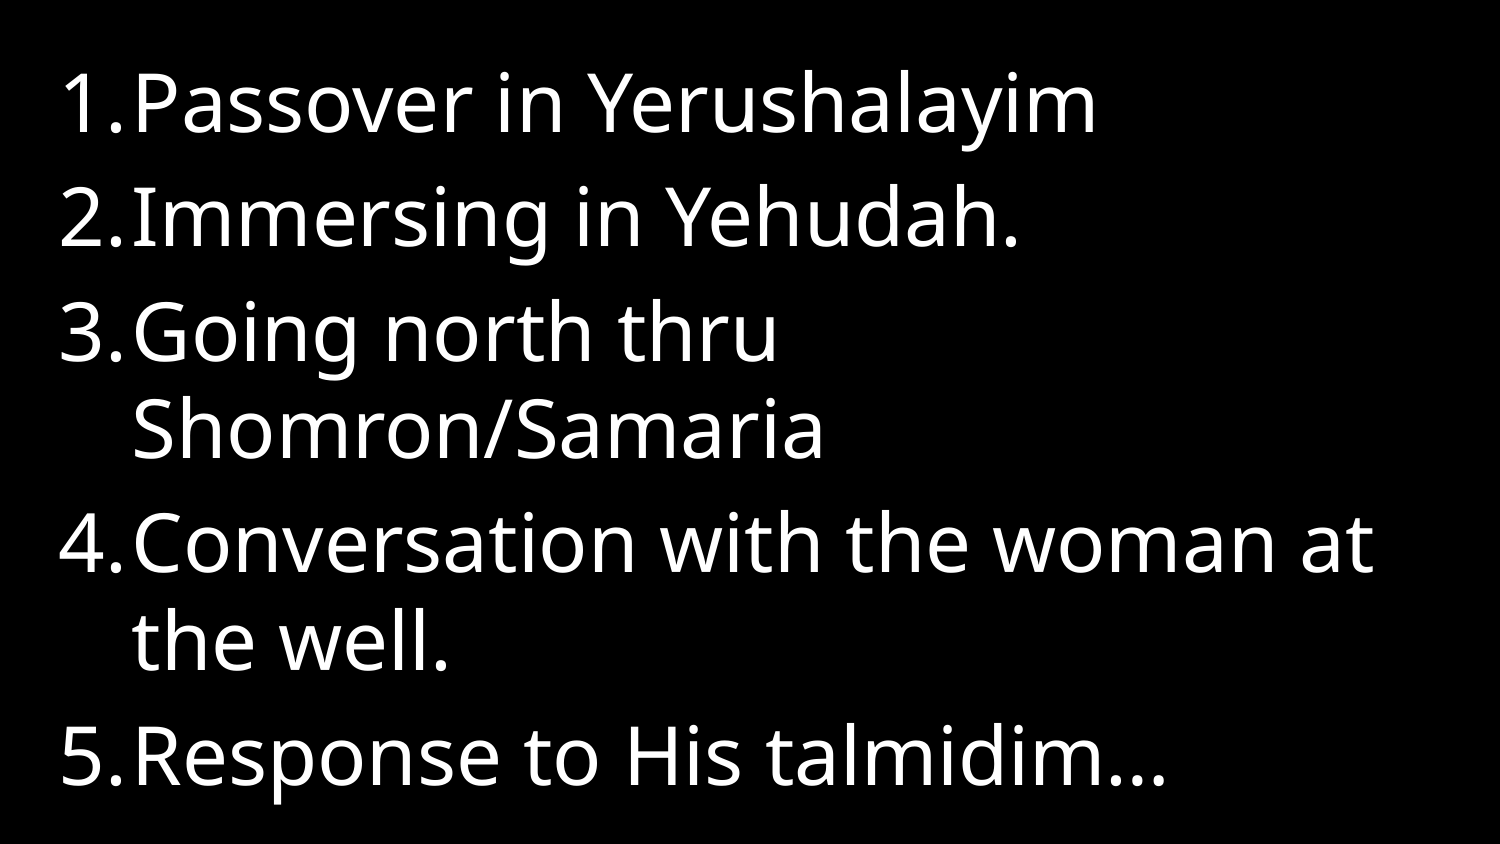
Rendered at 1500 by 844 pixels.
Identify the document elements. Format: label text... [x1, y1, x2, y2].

list Passover in Yerushalayim Immersing in Yehudah. Going north thru Shomron/Samaria Conversation with the woman at the well. Response to His talmidim… [50, 46, 1425, 810]
